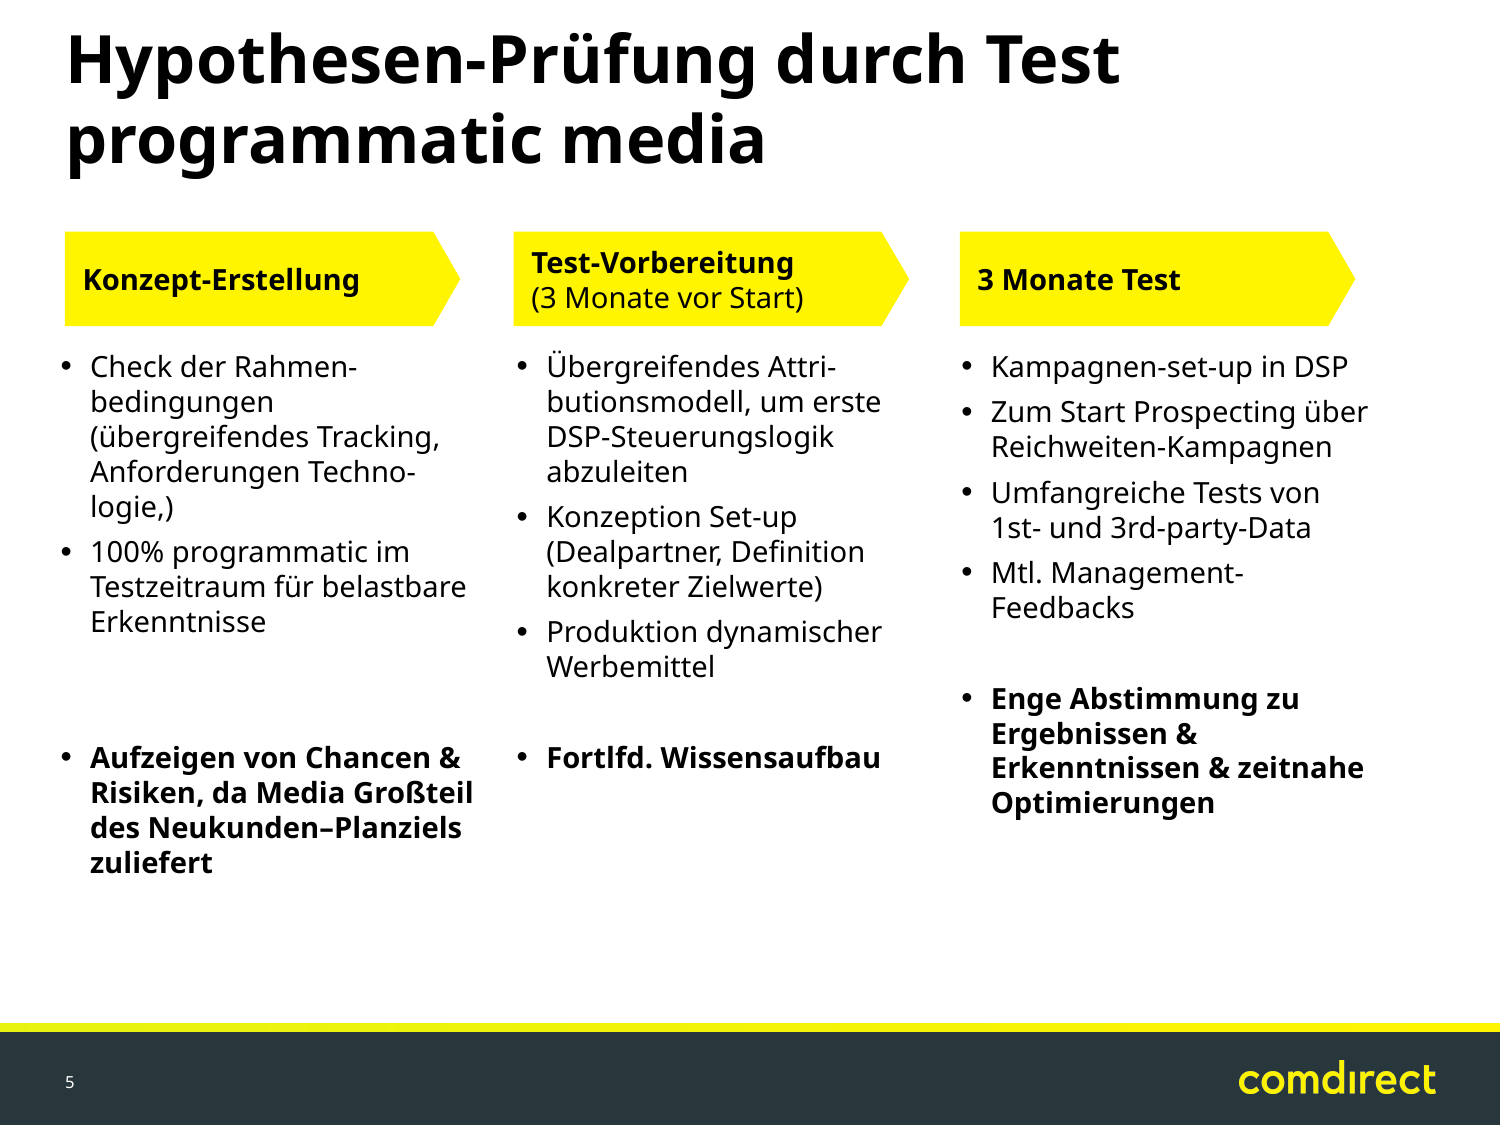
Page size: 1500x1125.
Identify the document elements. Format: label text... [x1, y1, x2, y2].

text_box Test-Vorbereitung (3 Monate vor Start) [513, 231, 910, 327]
slide_number 5 [64, 1074, 243, 1093]
text_box Konzept-Erstellung [64, 231, 461, 327]
picture [1239, 1060, 1436, 1094]
text_box Übergreifendes Attri-butionsmodell, um erste DSP-Steuerungslogik abzuleiten Konzeption Set-up (Dealpartner, Definition konkreter Zielwerte) Produktion dynamischer Werbemittel Fortlfd. Wissensaufbau [516, 348, 928, 775]
text_box Kampagnen-set-up in DSP Zum Start Prospecting über Reichweiten-Kampagnen Umfangreiche Tests von 1st- und 3rd-party-Data Mtl. Management-Feedbacks Enge Abstimmung zu Ergebnissen & Erkenntnissen & zeitnahe Optimierungen [961, 348, 1378, 820]
text_box Check der Rahmen-bedingungen (übergreifendes Tracking, Anforderungen Techno-logie,) 100% programmatic im Testzeitraum für belastbare Erkenntnisse Aufzeigen von Chancen & Risiken, da Media Großteil des Neukunden–Planziels zuliefert [60, 348, 481, 880]
title Hypothesen-Prüfung durch Test programmatic media [64, 88, 1435, 178]
text_box 3 Monate Test [959, 231, 1356, 327]
